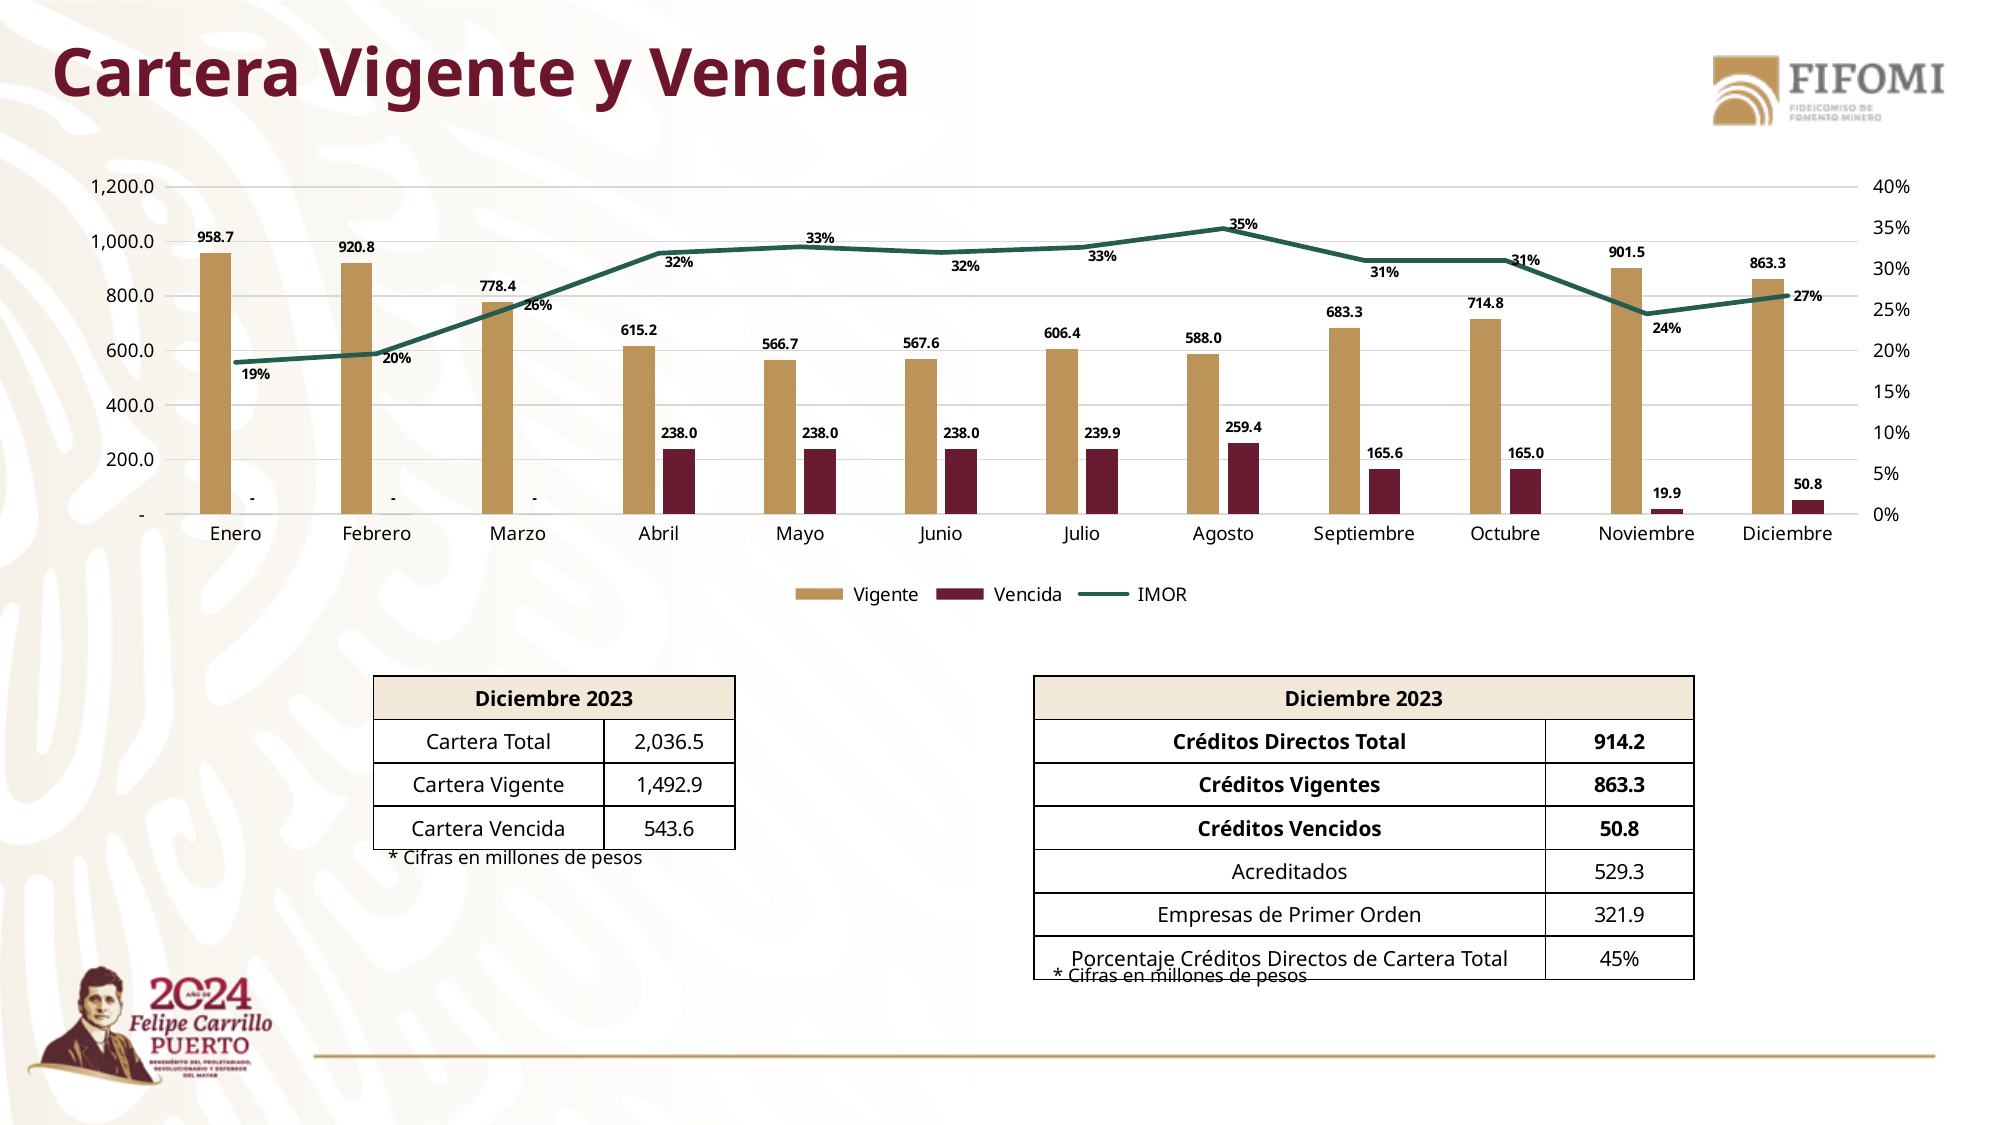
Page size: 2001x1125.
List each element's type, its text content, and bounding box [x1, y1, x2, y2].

text_box * Cifras en millones de pesos [373, 838, 735, 876]
table_cell 45% [1546, 937, 1693, 979]
table_cell Créditos Vigentes [1035, 764, 1545, 805]
table_cell 543.6 [605, 807, 734, 838]
table_cell Créditos Directos Total [1035, 720, 1545, 762]
table_cell 1,492.9 [605, 764, 734, 805]
table_cell 321.9 [1546, 894, 1693, 935]
table_cell Cartera Vencida [374, 807, 603, 838]
table_cell Porcentaje Créditos Directos de Cartera Total [1035, 937, 1545, 979]
table_cell 863.3 [1546, 764, 1693, 805]
table_header Diciembre 2023 [1035, 677, 1693, 719]
title Cartera Vigente y Vencida [36, 24, 1645, 119]
table_cell 914.2 [1546, 720, 1693, 762]
table_cell 50.8 [1546, 807, 1693, 849]
table_cell Acreditados [1035, 850, 1545, 892]
chart [55, 154, 1932, 614]
text_box * Cifras en millones de pesos [1038, 956, 1400, 994]
table_cell Empresas de Primer Orden [1035, 894, 1545, 935]
table_cell 529.3 [1546, 850, 1693, 892]
table_cell 2,036.5 [605, 720, 734, 762]
table_header Diciembre 2023 [374, 677, 734, 719]
table_cell Créditos Vencidos [1035, 807, 1545, 849]
picture [0, 0, 2001, 1125]
table_cell Cartera Vigente [374, 764, 603, 805]
table_cell Cartera Total [374, 720, 603, 762]
